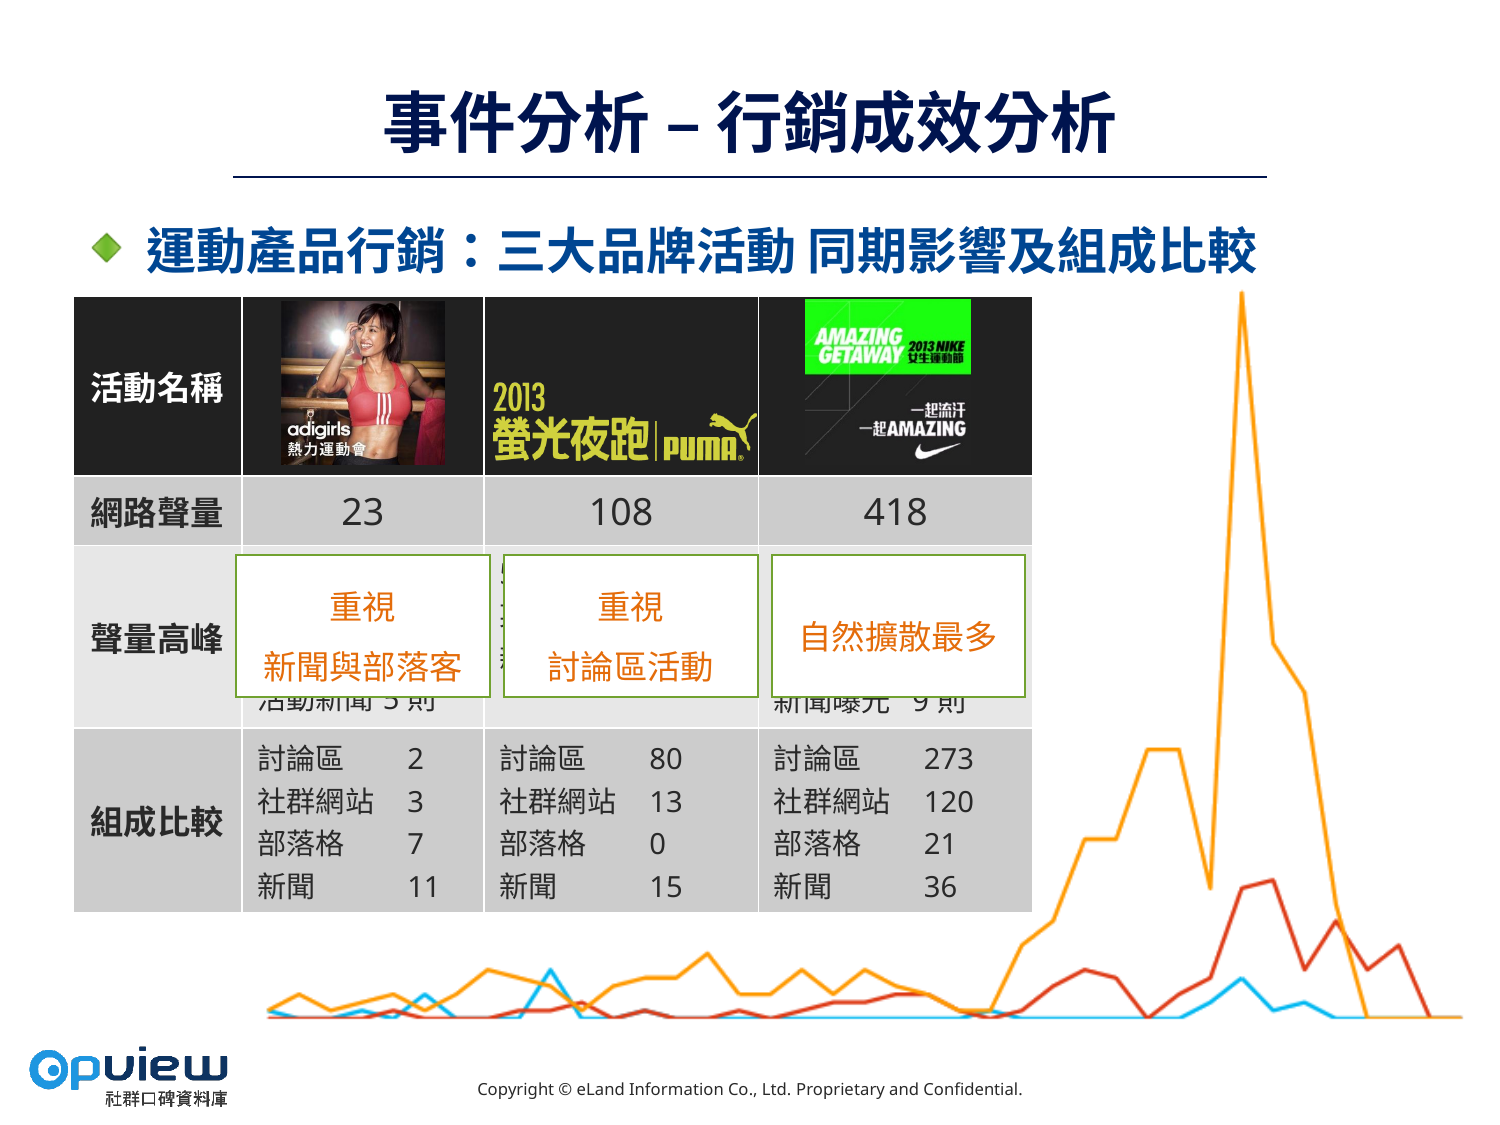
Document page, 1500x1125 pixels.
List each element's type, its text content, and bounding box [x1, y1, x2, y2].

picture [246, 255, 1472, 1028]
table_cell 聲量高峰 [74, 546, 241, 727]
picture [17, 1042, 255, 1114]
table_header 活動名稱 [74, 297, 241, 475]
text_box 重視 新聞與部落客 [235, 554, 246, 698]
text_box 運動產品行銷：三大品牌活動 同期影響及組成比較 [74, 175, 1500, 919]
title 事件分析 – 行銷成效分析 [103, 48, 1397, 204]
table_cell 組成比較 [74, 729, 241, 912]
table_cell 網路聲量 [74, 477, 241, 545]
picture [89, 231, 125, 267]
